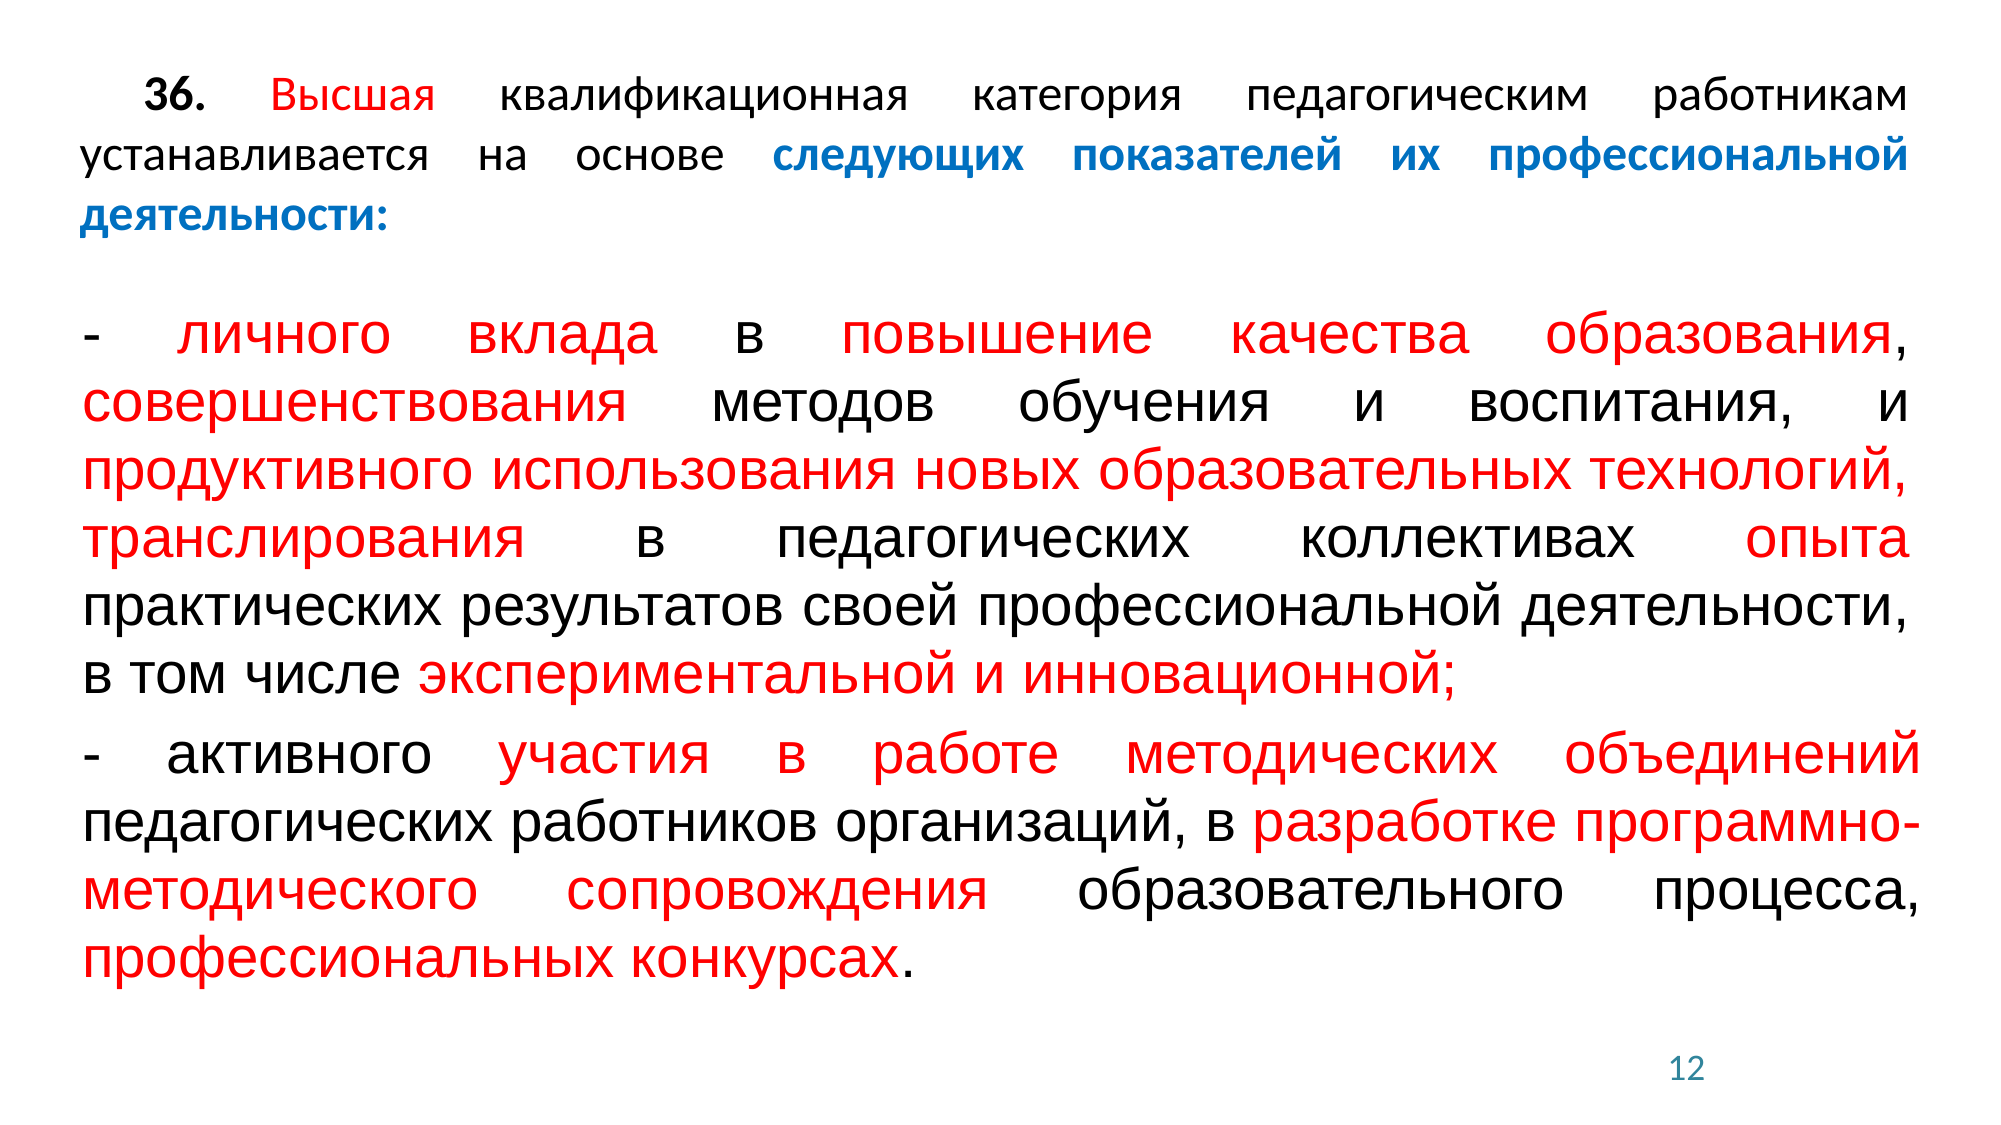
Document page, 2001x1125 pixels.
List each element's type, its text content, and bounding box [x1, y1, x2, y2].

text_box - личного вклада в повышение качества образования, совершенствования методов обучения и воспитания, и продуктивного использования новых образовательных технологий, транслирования в педагогических коллективах опыта практических результатов своей профессиональной деятельности, в том числе экспериментальной и инновационной; - активного участия в работе методических объединений педагогических работников организаций, в разработке программно-методического сопровождения образовательного процесса, профессиональных конкурсах. [52, 292, 1957, 999]
text_box 36. Высшая квалификационная категория педагогическим работникам устанавливается на основе следующих показателей их профессиональной деятельности: [64, 53, 1924, 249]
slide_number 12 [1370, 1035, 1721, 1095]
